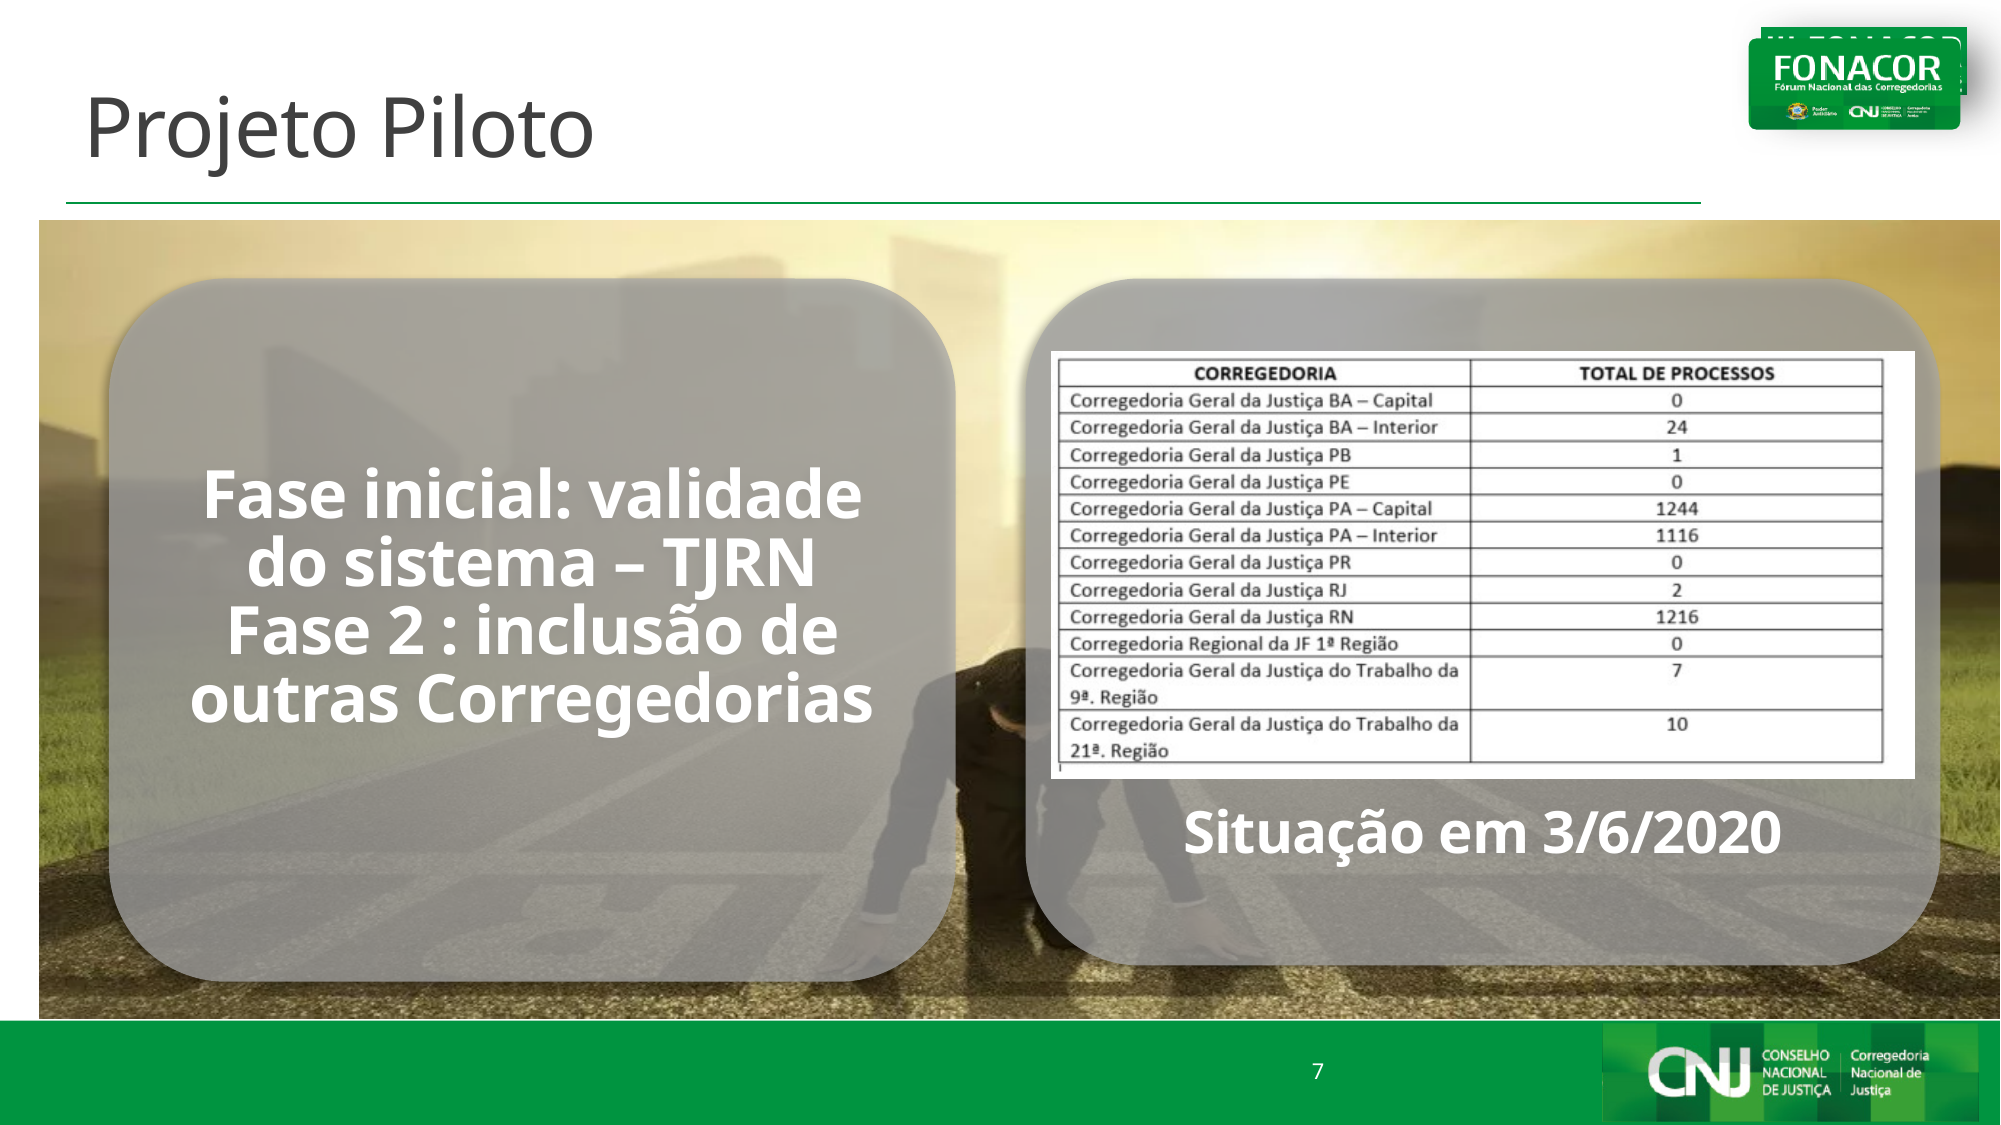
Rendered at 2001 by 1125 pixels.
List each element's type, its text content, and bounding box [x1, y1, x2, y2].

title Projeto Piloto [68, 47, 1701, 183]
picture [1748, 27, 1967, 131]
picture [1602, 1023, 1979, 1122]
picture [39, 220, 2000, 1020]
slide_number 7 [1124, 1042, 1340, 1103]
